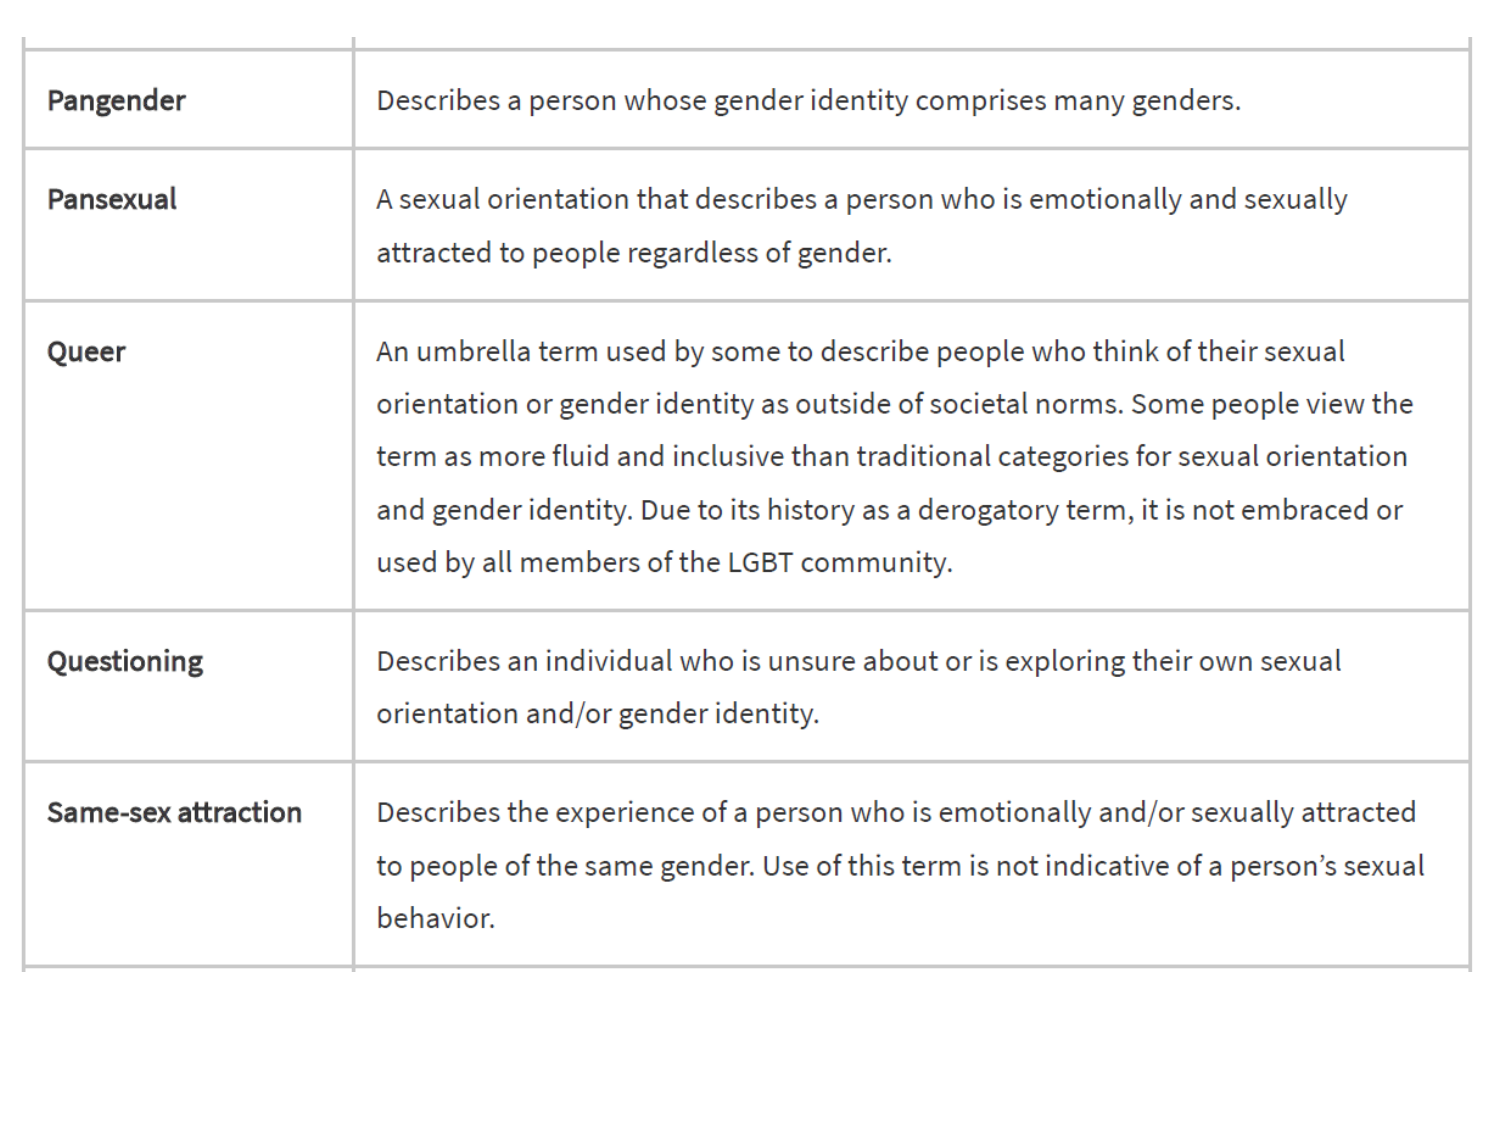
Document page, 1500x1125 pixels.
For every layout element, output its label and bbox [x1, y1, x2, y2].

picture [0, 37, 1488, 972]
